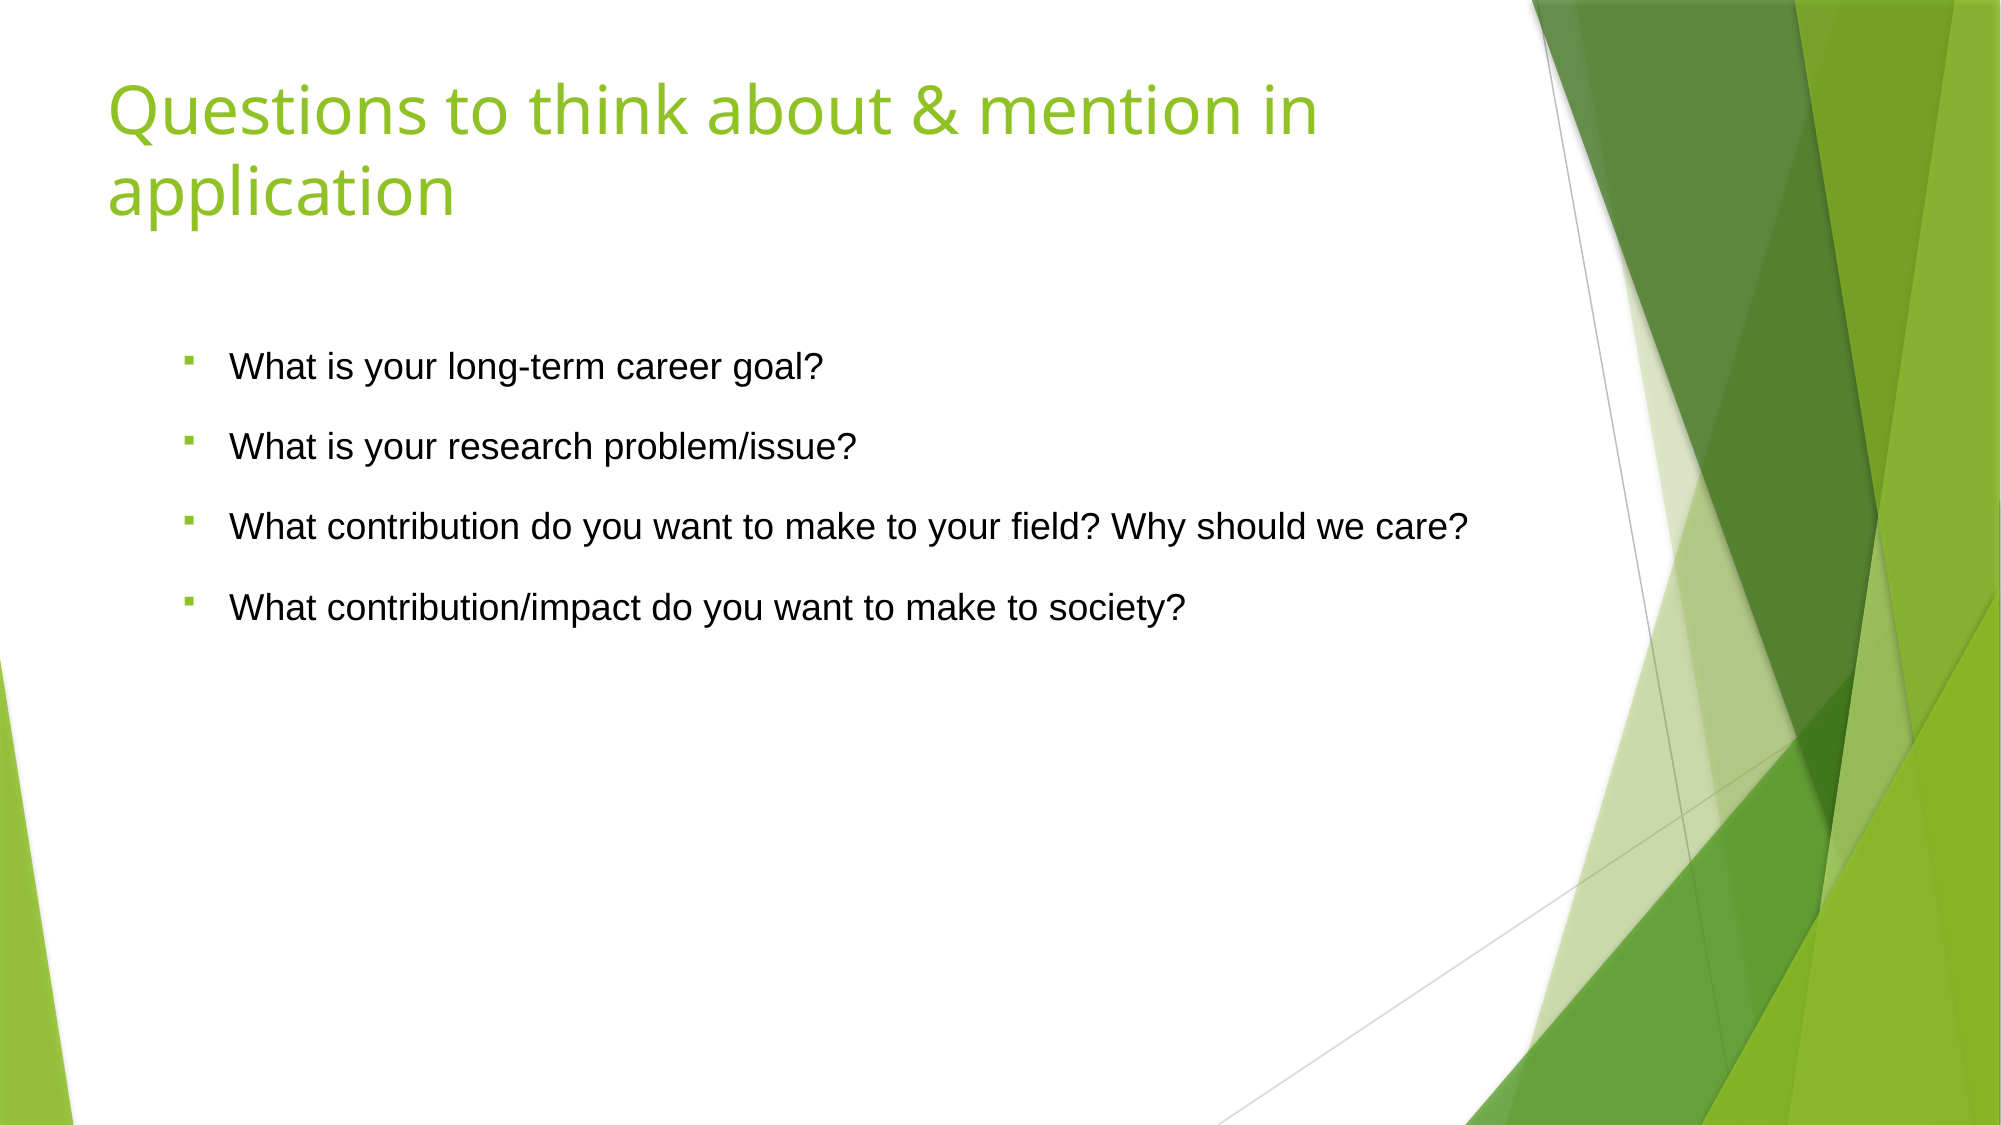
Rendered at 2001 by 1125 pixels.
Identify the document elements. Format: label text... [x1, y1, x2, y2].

list What is your long-term career goal? What is your research problem/issue? What contribution do you want to make to your field? Why should we care? What contribution/impact do you want to make to society? [92, 312, 1533, 763]
title Questions to think about & mention in application [92, 59, 1503, 238]
